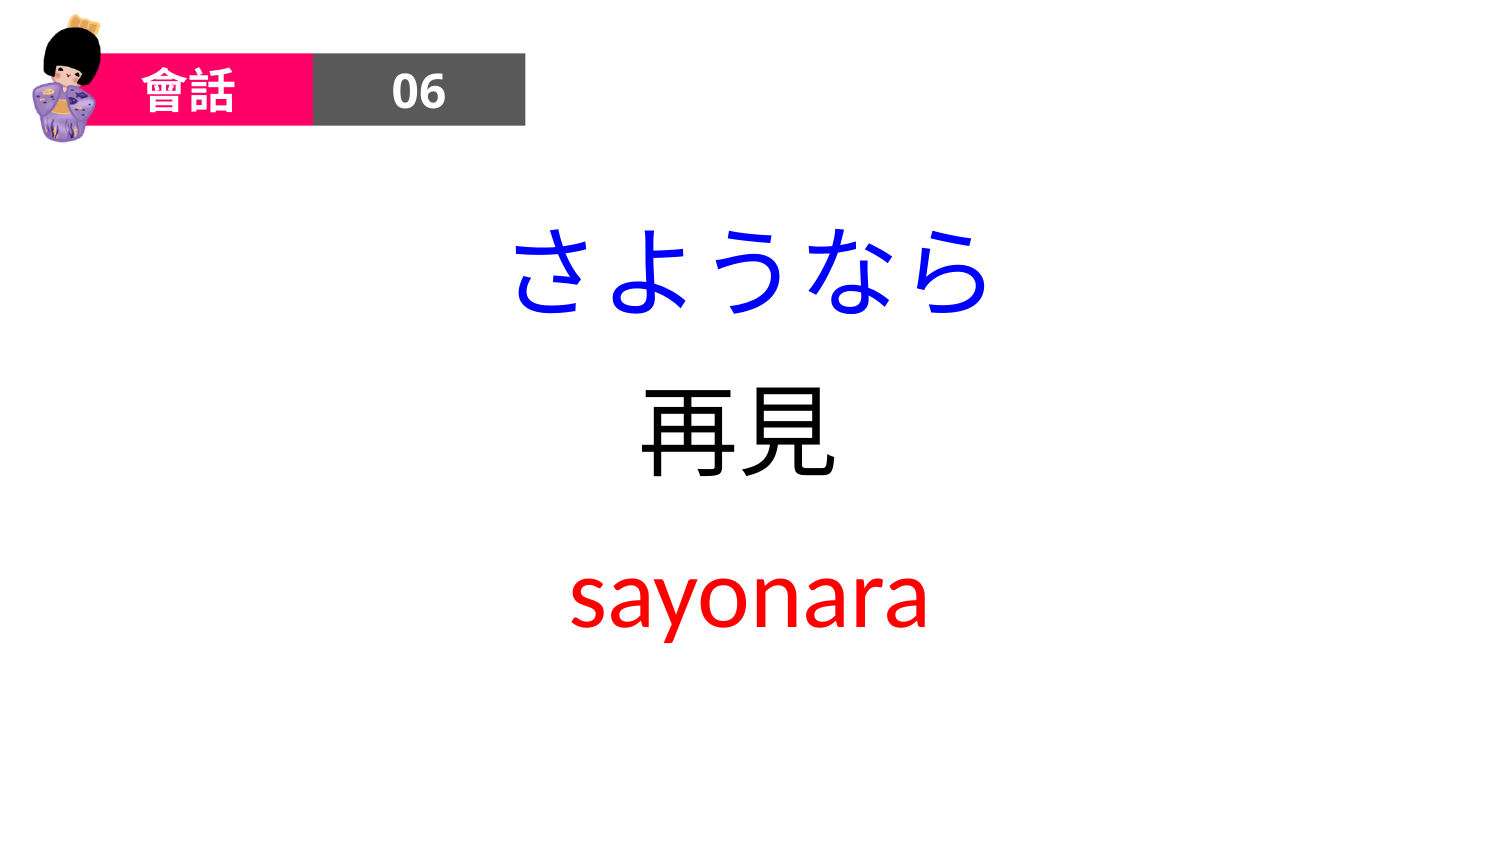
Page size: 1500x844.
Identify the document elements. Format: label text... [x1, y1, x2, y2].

picture [2, 12, 133, 143]
text_box 會話 [138, 53, 312, 126]
text_box さようなら 再見 sayonara [58, 184, 1442, 655]
text_box 06 [312, 53, 526, 126]
